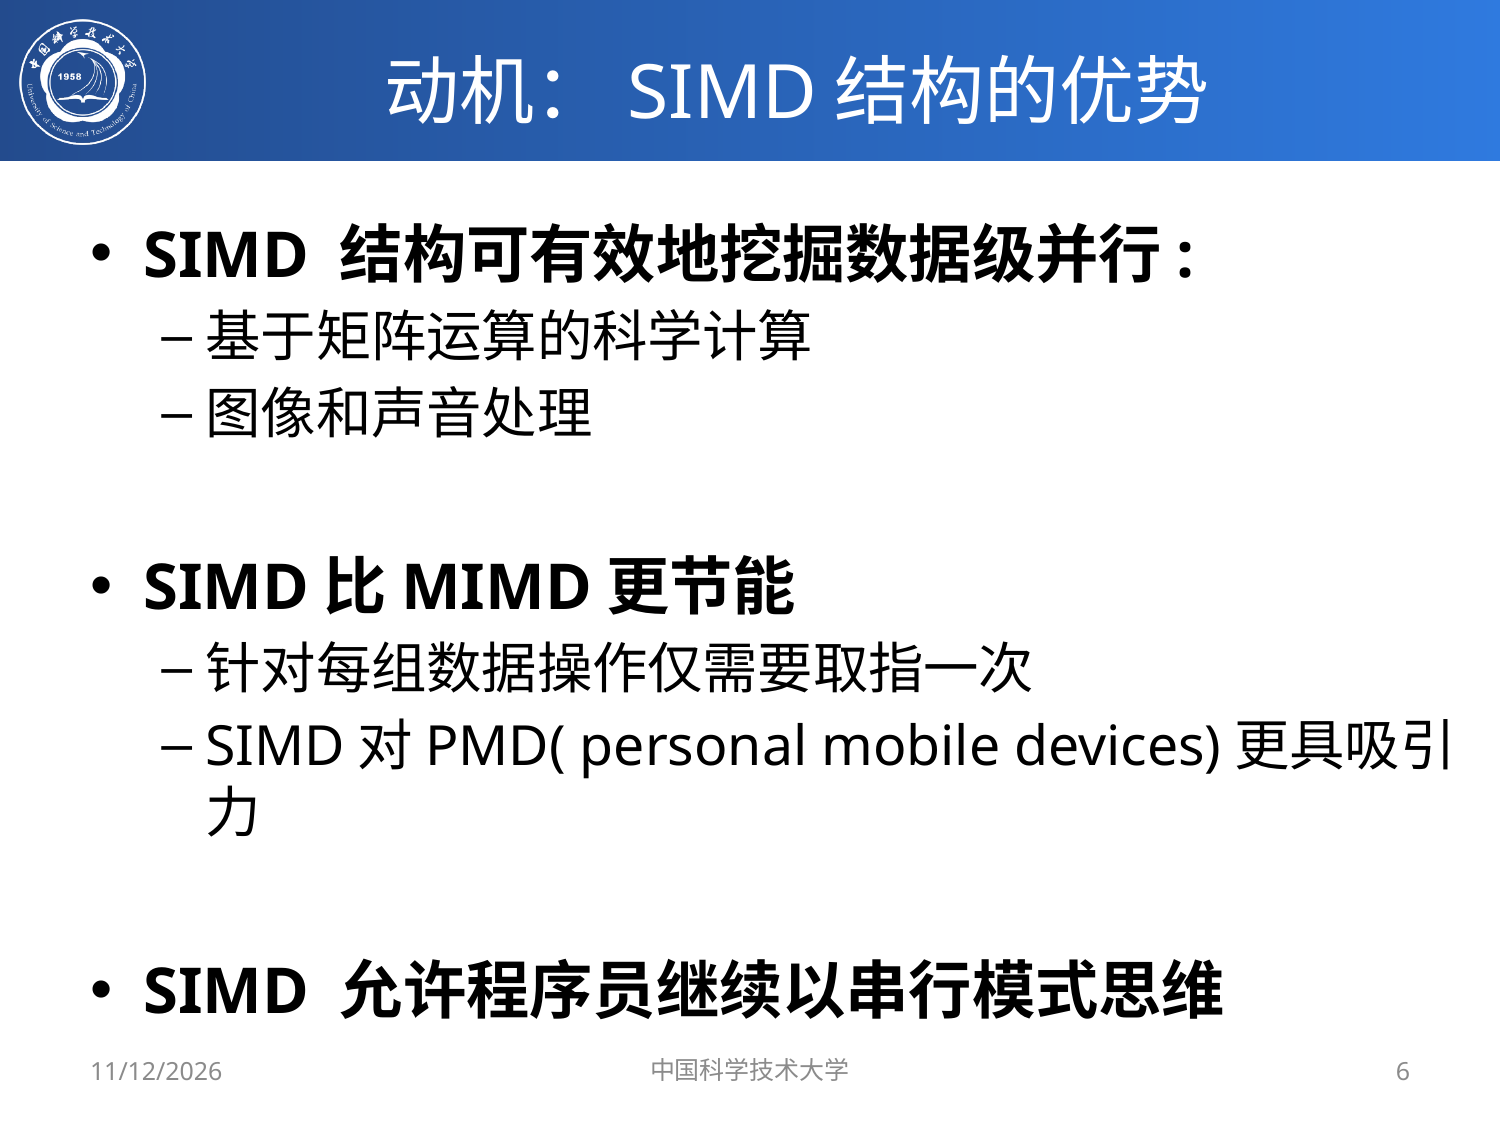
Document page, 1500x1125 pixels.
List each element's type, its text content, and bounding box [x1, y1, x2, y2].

title 动机：SIMD结构的优势 [169, 24, 1425, 153]
list SIMD 结构可有效地挖掘数据级并行: 基于矩阵运算的科学计算 图像和声音处理 SIMD比MIMD更节能 针对每组数据操作仅需要取指一次 SIMD对PMD( personal mobile devices)更具吸引力 SIMD 允许程序员继续以串行模式思维 [75, 206, 1473, 1036]
slide_number 6 [1074, 1042, 1425, 1103]
footer 中国科学技术大学 [512, 1042, 988, 1103]
picture [19, 19, 146, 145]
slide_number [75, 1042, 425, 1103]
